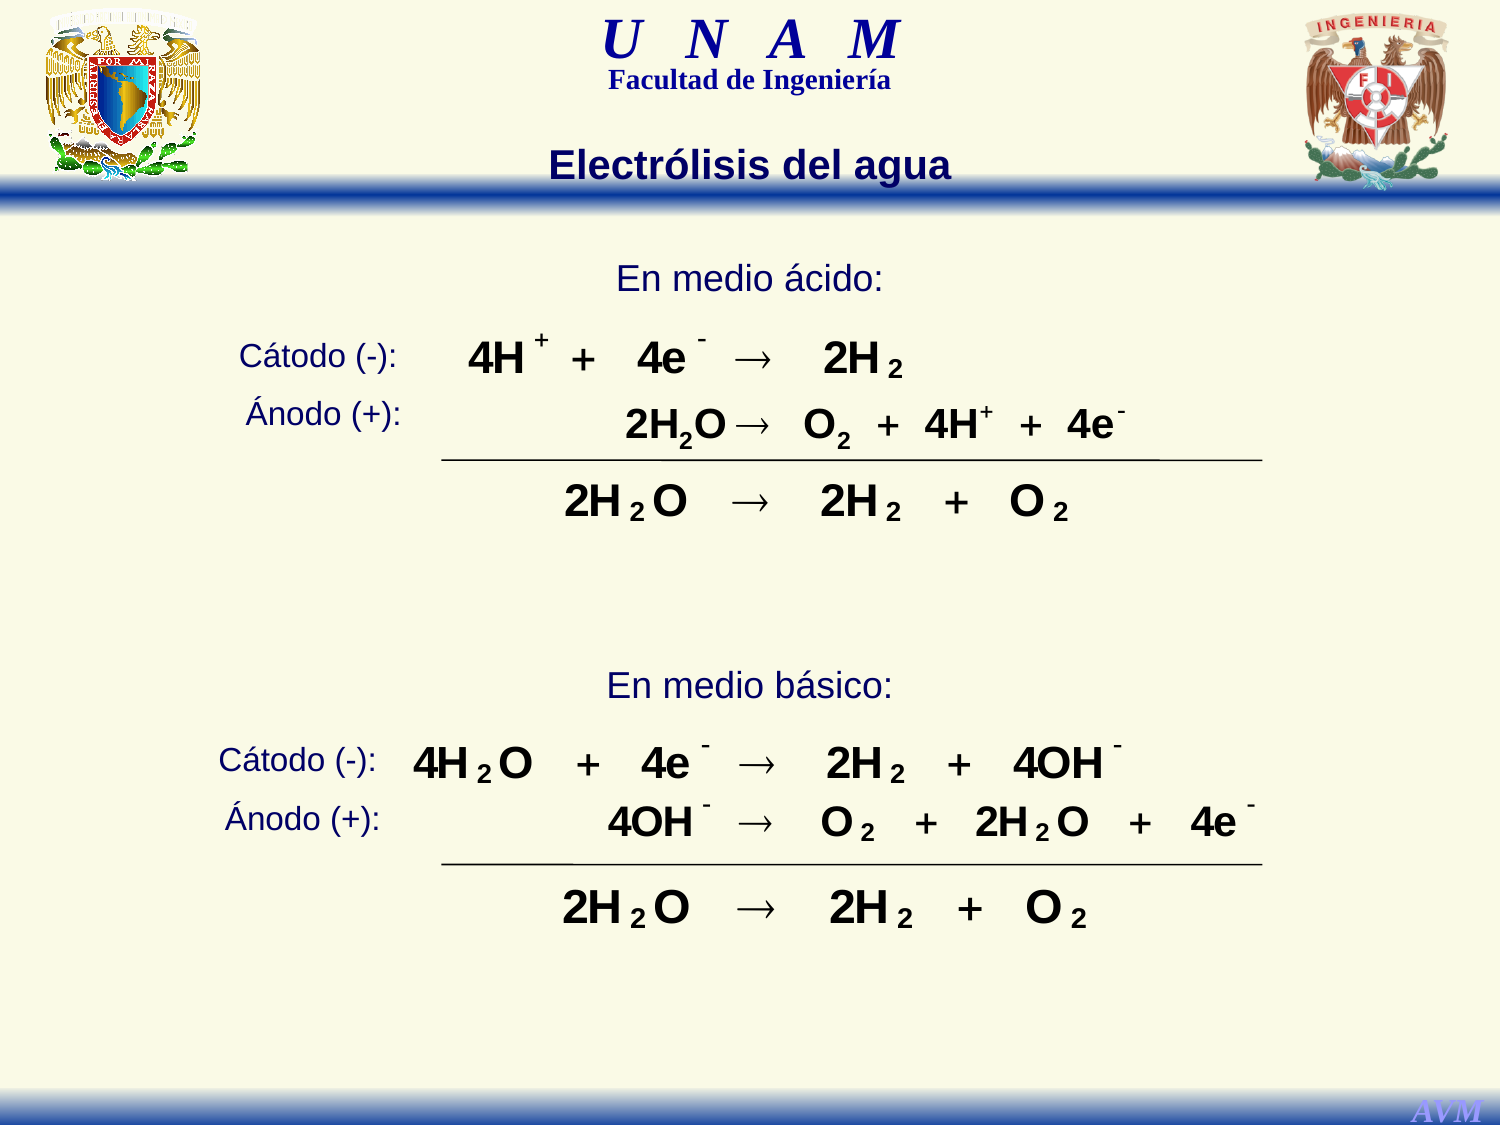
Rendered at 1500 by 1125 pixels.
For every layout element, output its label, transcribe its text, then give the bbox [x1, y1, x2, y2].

picture [1299, 5, 1453, 198]
text_box En medio ácido: [600, 237, 899, 307]
text_box Cátodo (-): [212, 326, 413, 382]
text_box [557, 457, 1078, 531]
text_box Ánodo (+): [195, 789, 396, 845]
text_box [599, 780, 1270, 850]
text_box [554, 861, 1097, 938]
text_box Cátodo (-): [191, 731, 392, 786]
text_box Electrólisis del agua [533, 110, 967, 196]
picture [46, 8, 200, 181]
text_box Ánodo (+): [216, 385, 417, 440]
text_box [404, 720, 1138, 793]
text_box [459, 314, 915, 388]
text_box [619, 382, 1138, 457]
text_box En medio básico: [591, 645, 909, 714]
